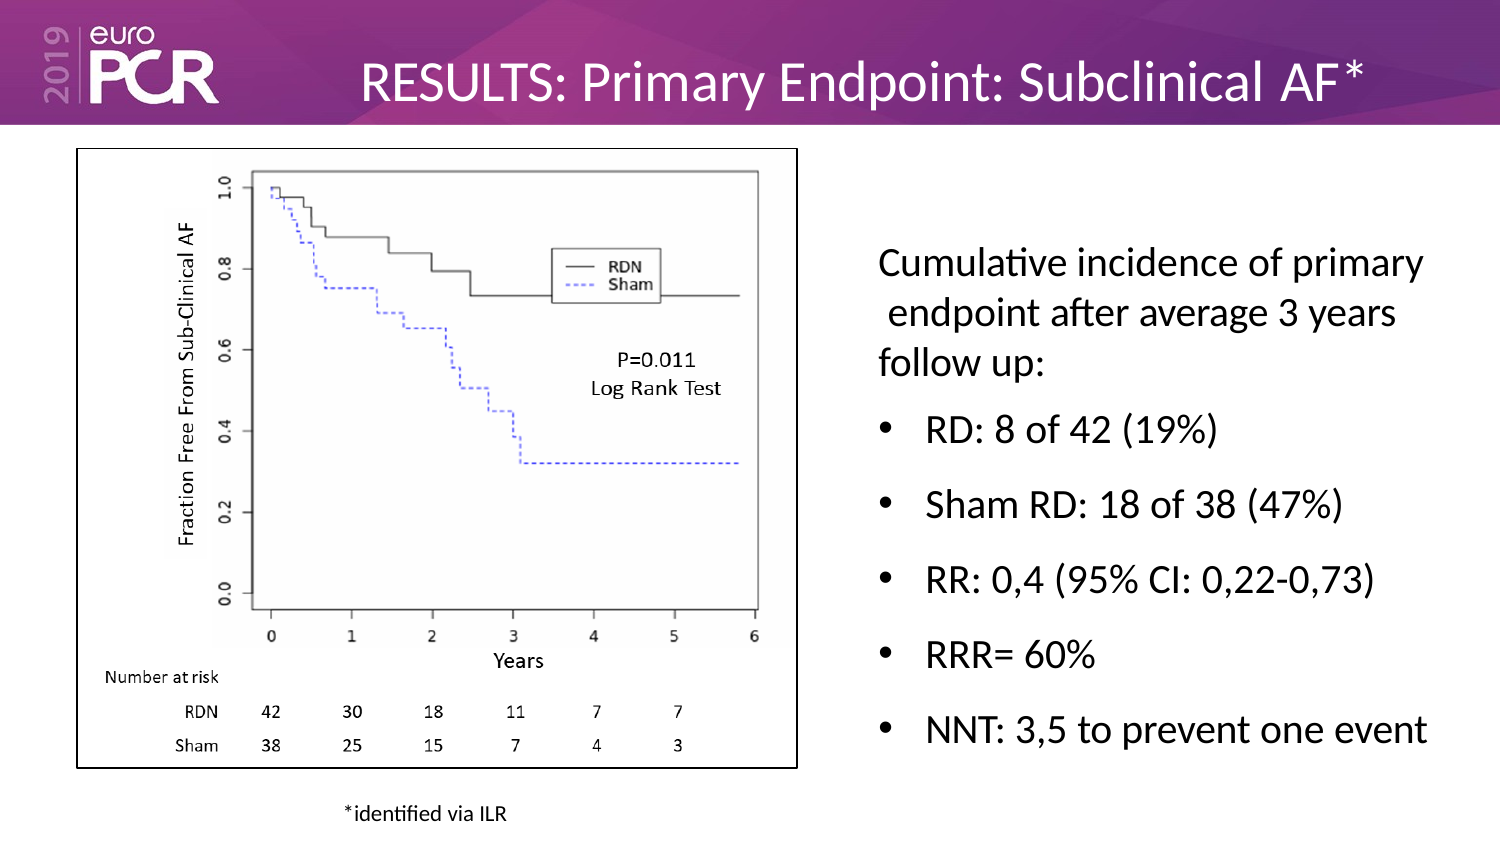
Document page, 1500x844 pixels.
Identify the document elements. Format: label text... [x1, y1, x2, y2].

text_box [77, 148, 797, 768]
text_box Cumulative incidence of primary endpoint after average 3 years follow up: RD: 8 of 42 (19%) Sham RD: 18 of 38 (47%) RR: 0,4 (95% CI: 0,22-0,73) RRR= 60% NNT: 3,5 to prevent one event [876, 232, 1436, 753]
title RESULTS: Primary Endpoint: Subclinical AF* [358, 41, 1384, 185]
text_box *identified via ILR [340, 796, 511, 826]
picture [0, 0, 1500, 125]
